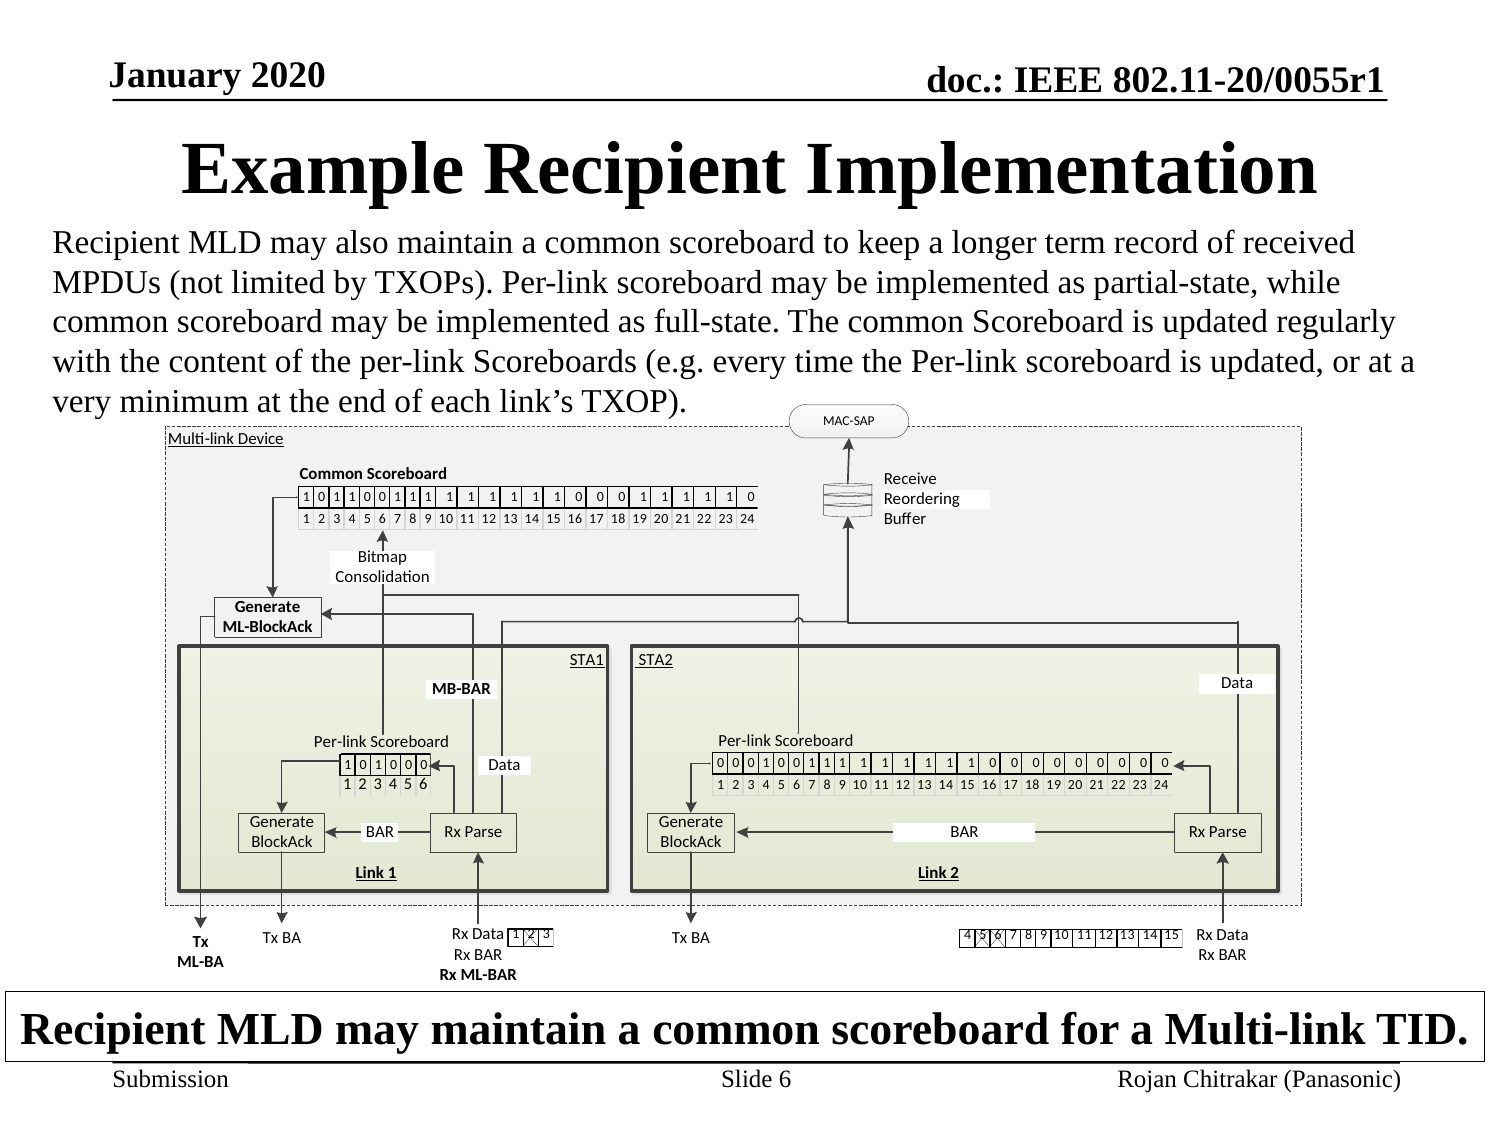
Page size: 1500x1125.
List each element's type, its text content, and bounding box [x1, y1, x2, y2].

footer Rojan Chitrakar (Panasonic) [949, 1062, 1402, 1093]
text_box Recipient MLD may maintain a common scoreboard for a Multi-link TID. [5, 991, 1485, 1062]
slide_number Slide 6 [712, 1062, 800, 1093]
text_box Recipient MLD may also maintain a common scoreboard to keep a longer term record of received MPDUs (not limited by TXOPs). Per-link scoreboard may be implemented as partial-state, while common scoreboard may be implemented as full-state. The common Scoreboard is updated regularly with the content of the per-link Scoreboards (e.g. every time the Per-link scoreboard is updated, or at a very minimum at the end of each link’s TXOP). [37, 212, 1463, 427]
picture [162, 402, 1304, 988]
text_box Example Recipient Implementation [0, 111, 1500, 225]
